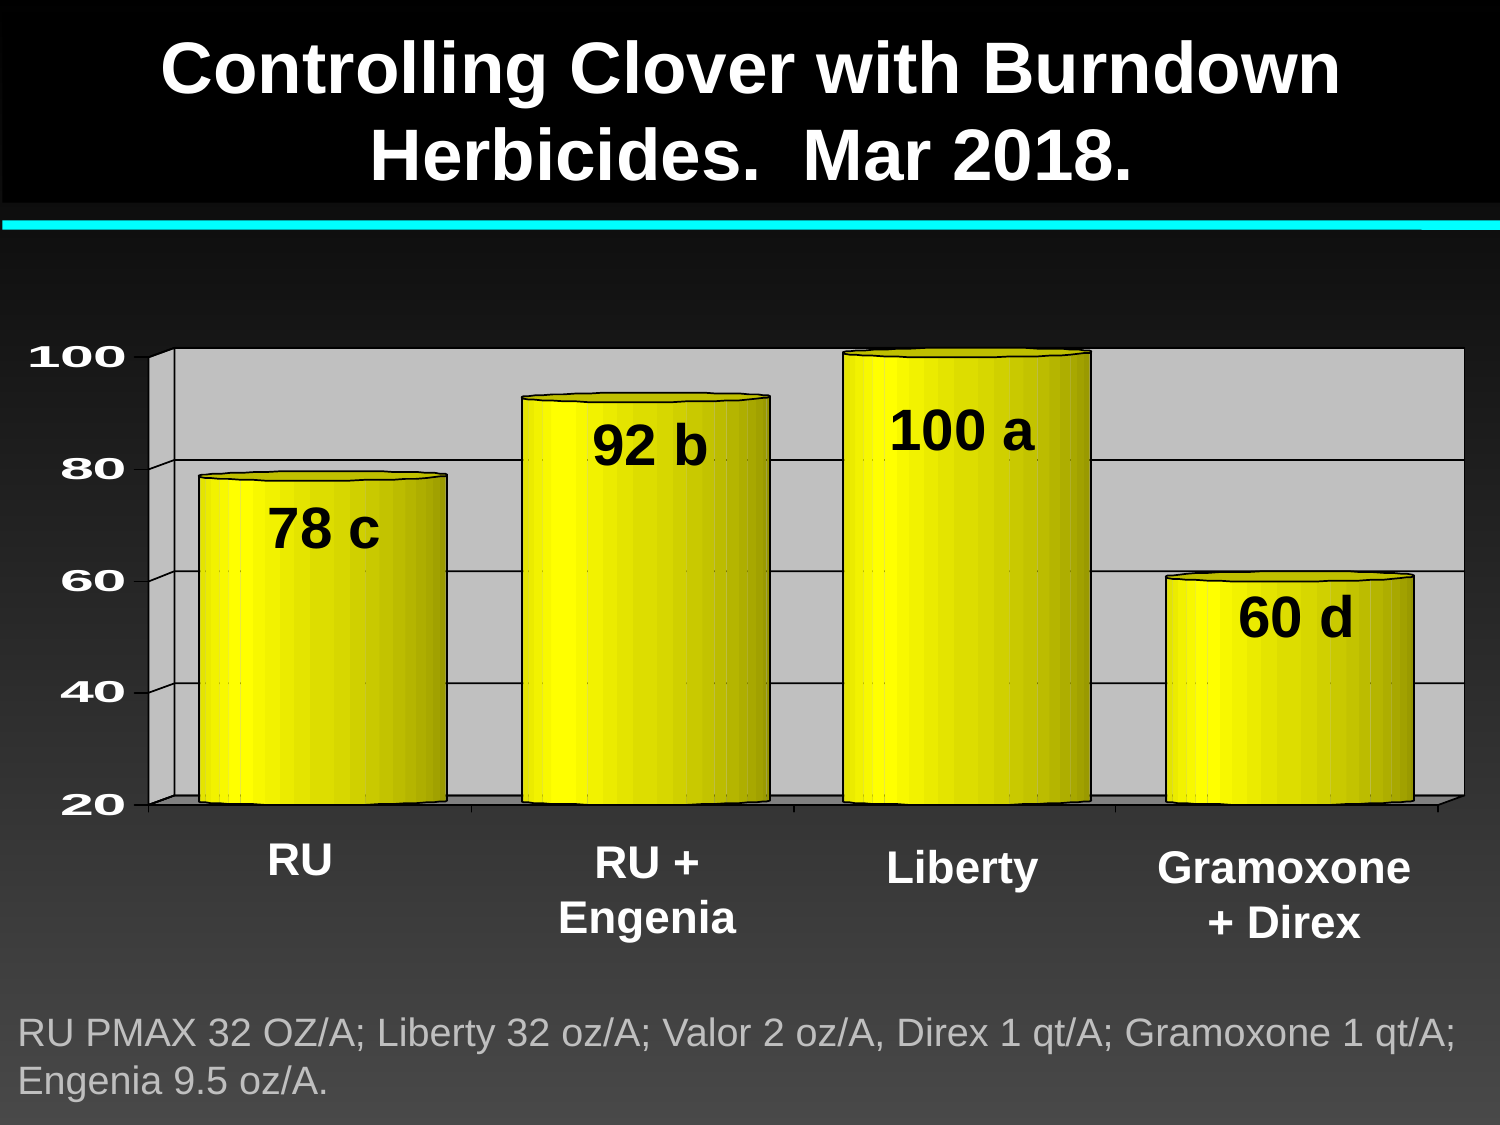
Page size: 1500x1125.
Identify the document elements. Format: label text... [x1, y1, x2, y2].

text_box RU + Engenia [506, 854, 788, 950]
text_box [0, 316, 1491, 847]
text_box Liberty [825, 854, 1100, 901]
text_box RU PMAX 32 OZ/A; Liberty 32 oz/A; Valor 2 oz/A, Direx 1 qt/A; Gramoxone 1 qt/A; Engenia 9.5 oz/A. [2, 999, 1500, 1110]
text_box Controlling Clover with Burndown Herbicides. Mar 2018. [2, 12, 1500, 203]
text_box RU [125, 854, 475, 892]
text_box Gramoxone + Direx [1137, 854, 1432, 955]
